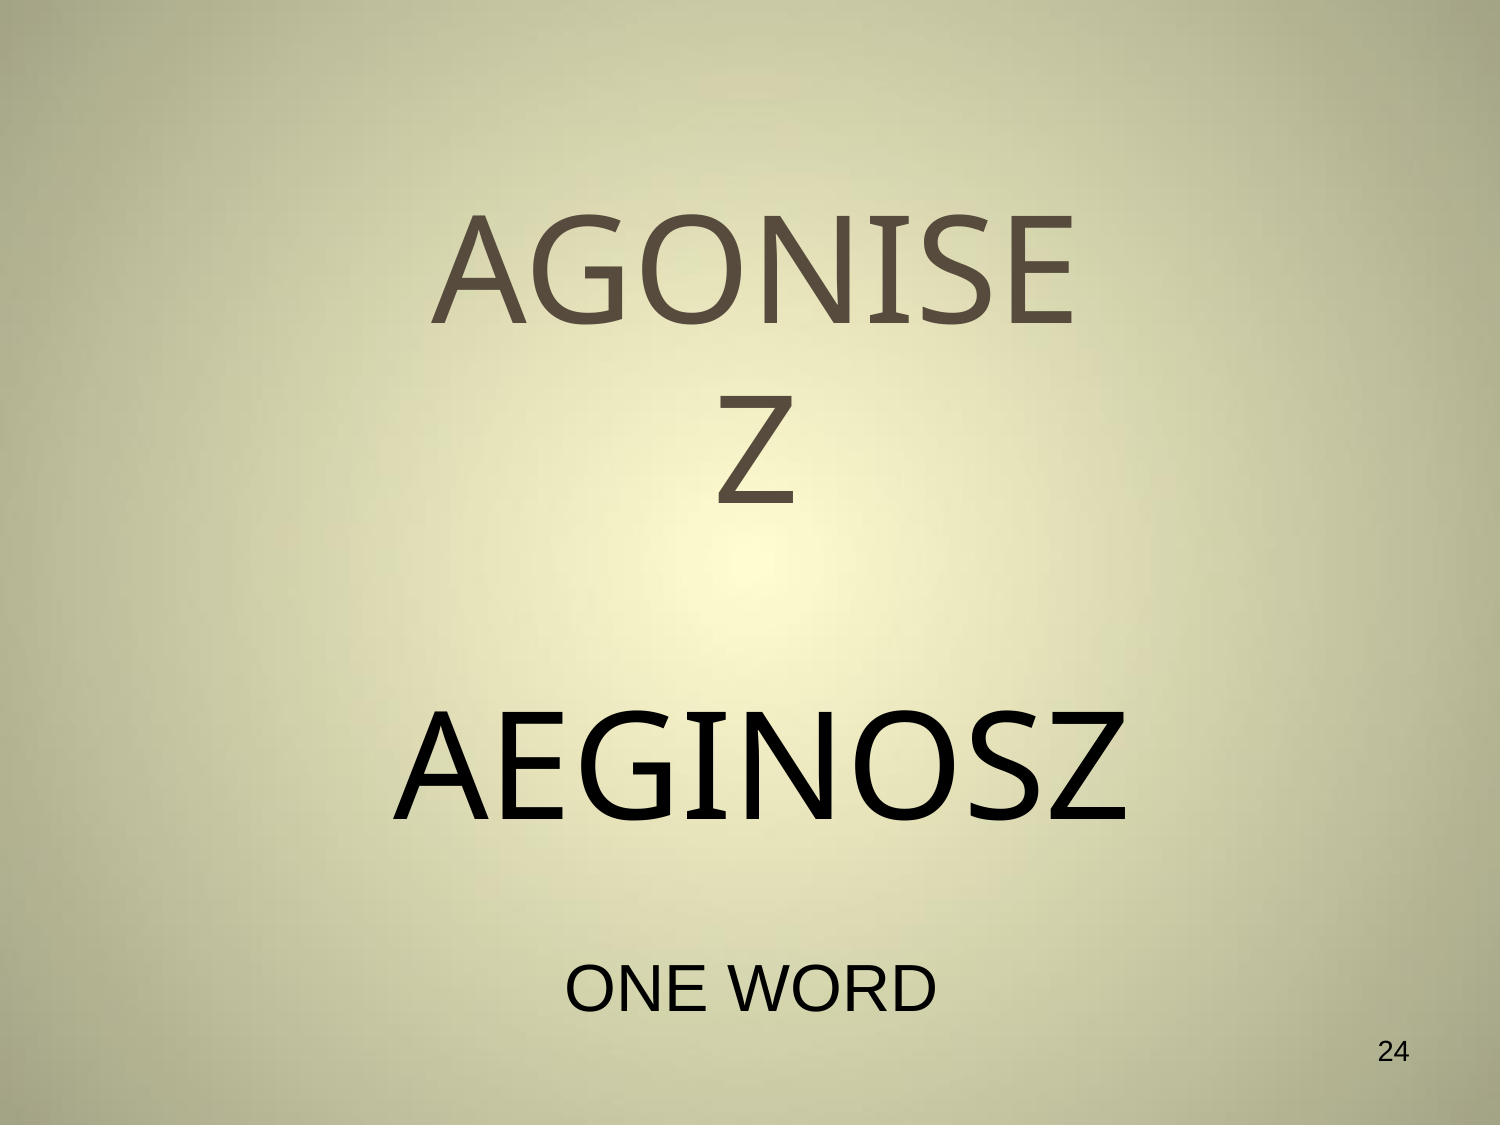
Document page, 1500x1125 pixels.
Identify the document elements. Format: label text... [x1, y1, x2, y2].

picture [0, 0, 1500, 1125]
text_box ONE WORD [549, 937, 1050, 1033]
list AEGINOSZ [12, 662, 1500, 1125]
title AGONISE Z [12, 149, 1500, 662]
